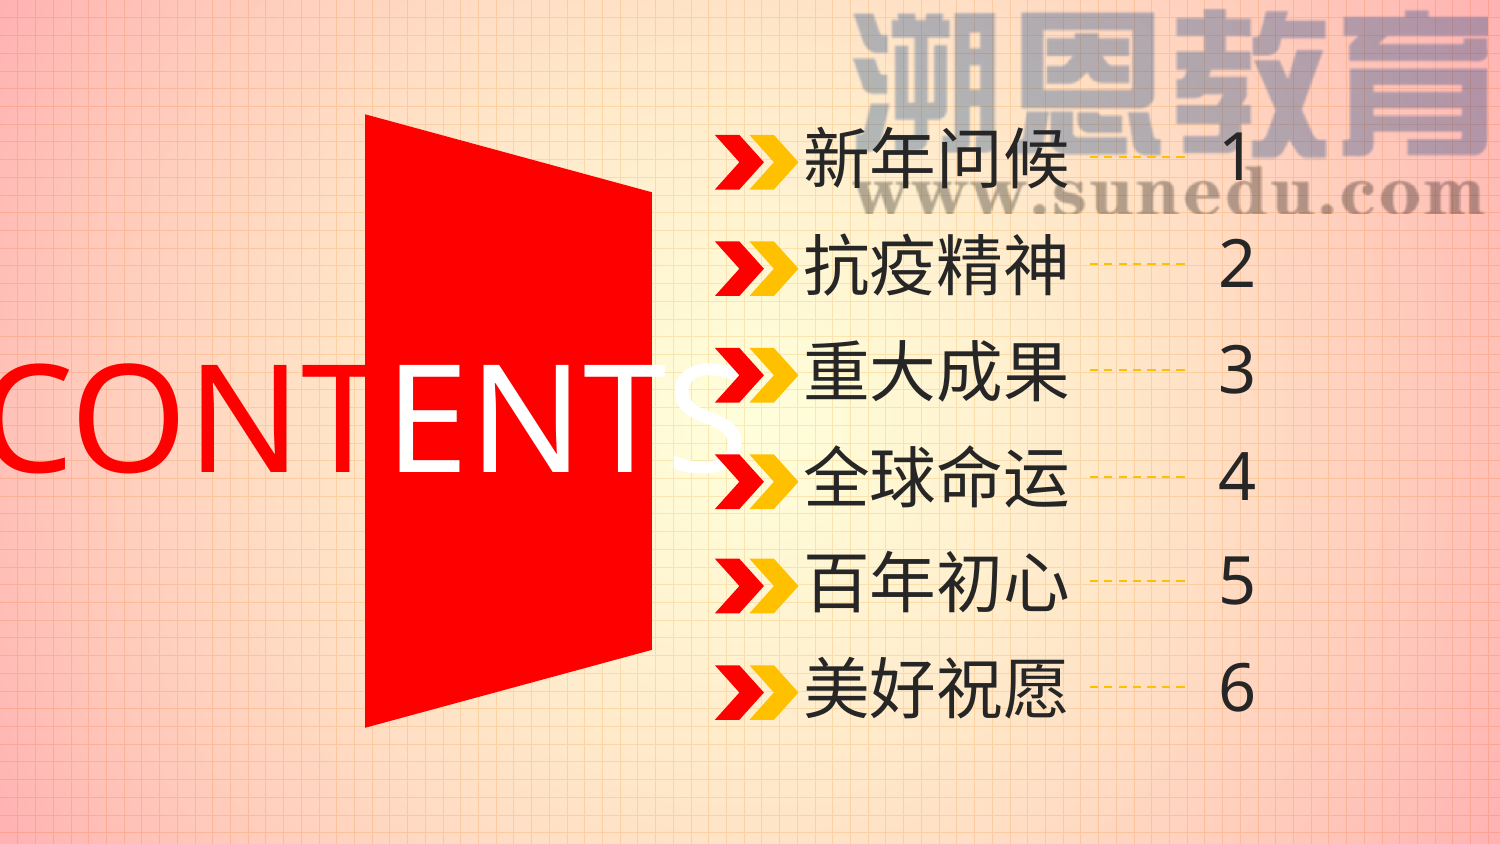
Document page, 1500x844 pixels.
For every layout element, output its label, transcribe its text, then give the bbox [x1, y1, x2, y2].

text_box [365, 114, 652, 315]
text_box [714, 113, 1334, 198]
picture [850, 7, 1488, 214]
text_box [714, 220, 1334, 305]
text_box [714, 537, 1334, 622]
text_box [714, 326, 1334, 411]
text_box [714, 644, 1334, 729]
text_box CONTENTS [0, 315, 764, 511]
text_box [365, 511, 652, 728]
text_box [714, 433, 1334, 518]
